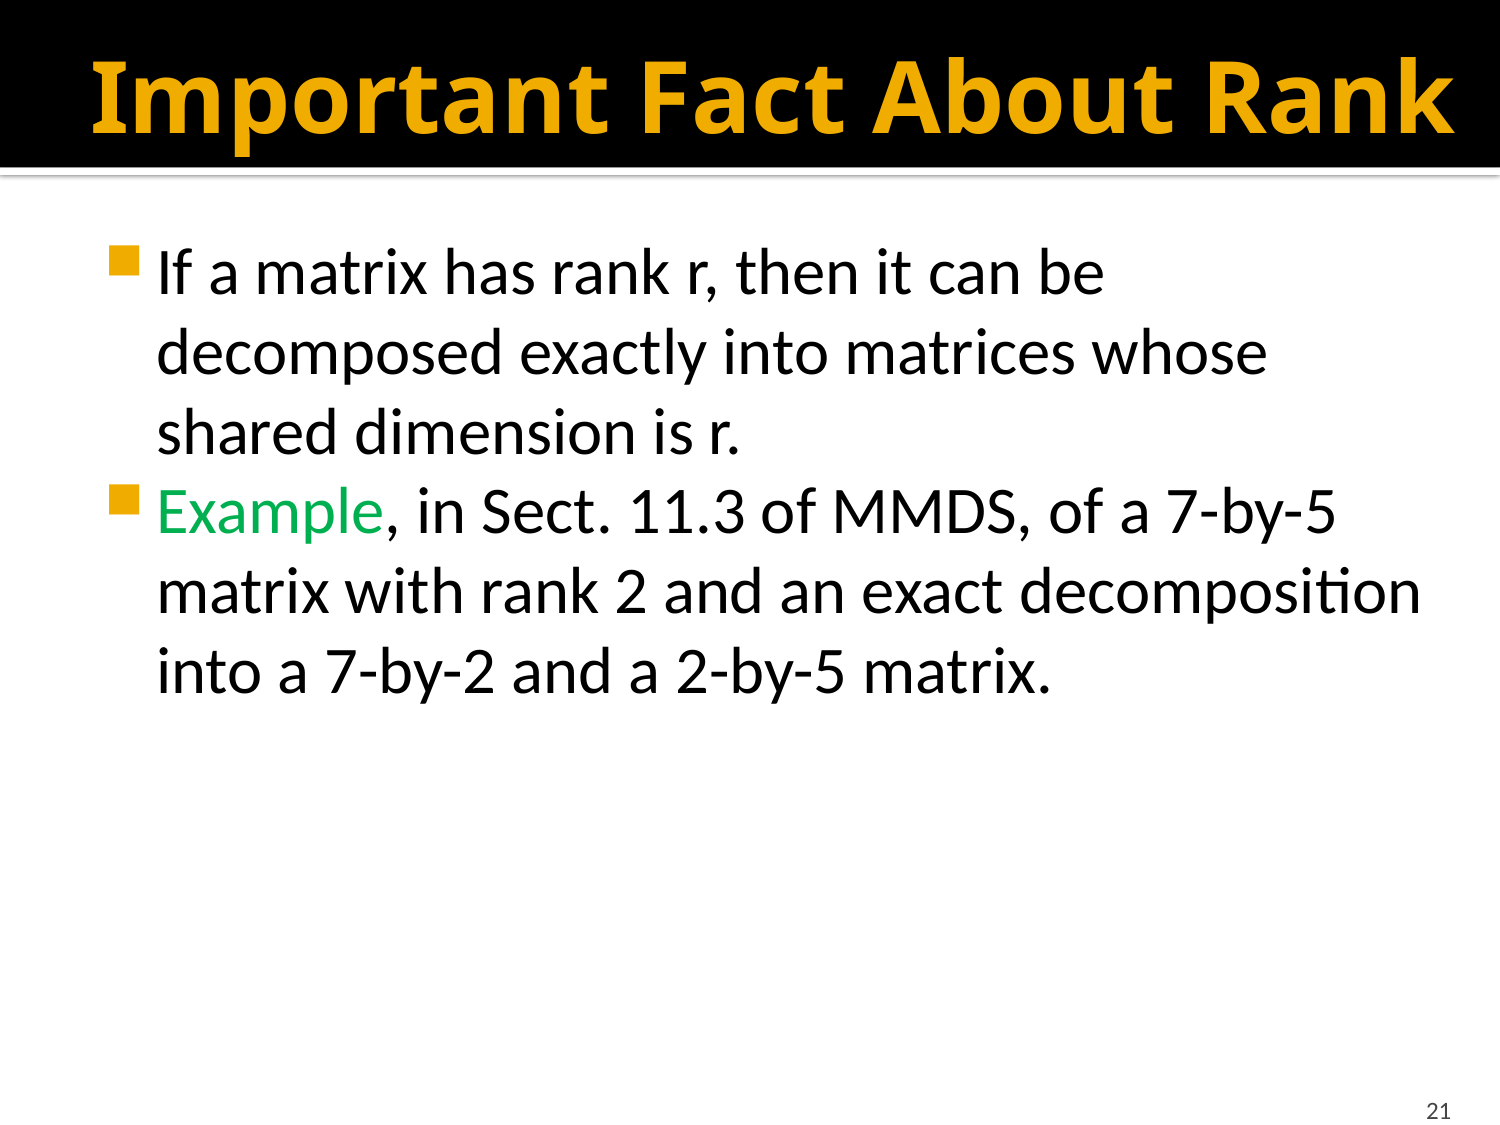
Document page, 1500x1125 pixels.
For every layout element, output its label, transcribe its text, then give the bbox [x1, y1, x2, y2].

title Important Fact About Rank [75, 12, 1500, 175]
list If a matrix has rank r, then it can be decomposed exactly into matrices whose shared dimension is r. Example, in Sect. 11.3 of MMDS, of a 7-by-5 matrix with rank 2 and an exact decomposition into a 7-by-2 and a 2-by-5 matrix. [75, 212, 1475, 1075]
slide_number 21 [1345, 1080, 1467, 1125]
